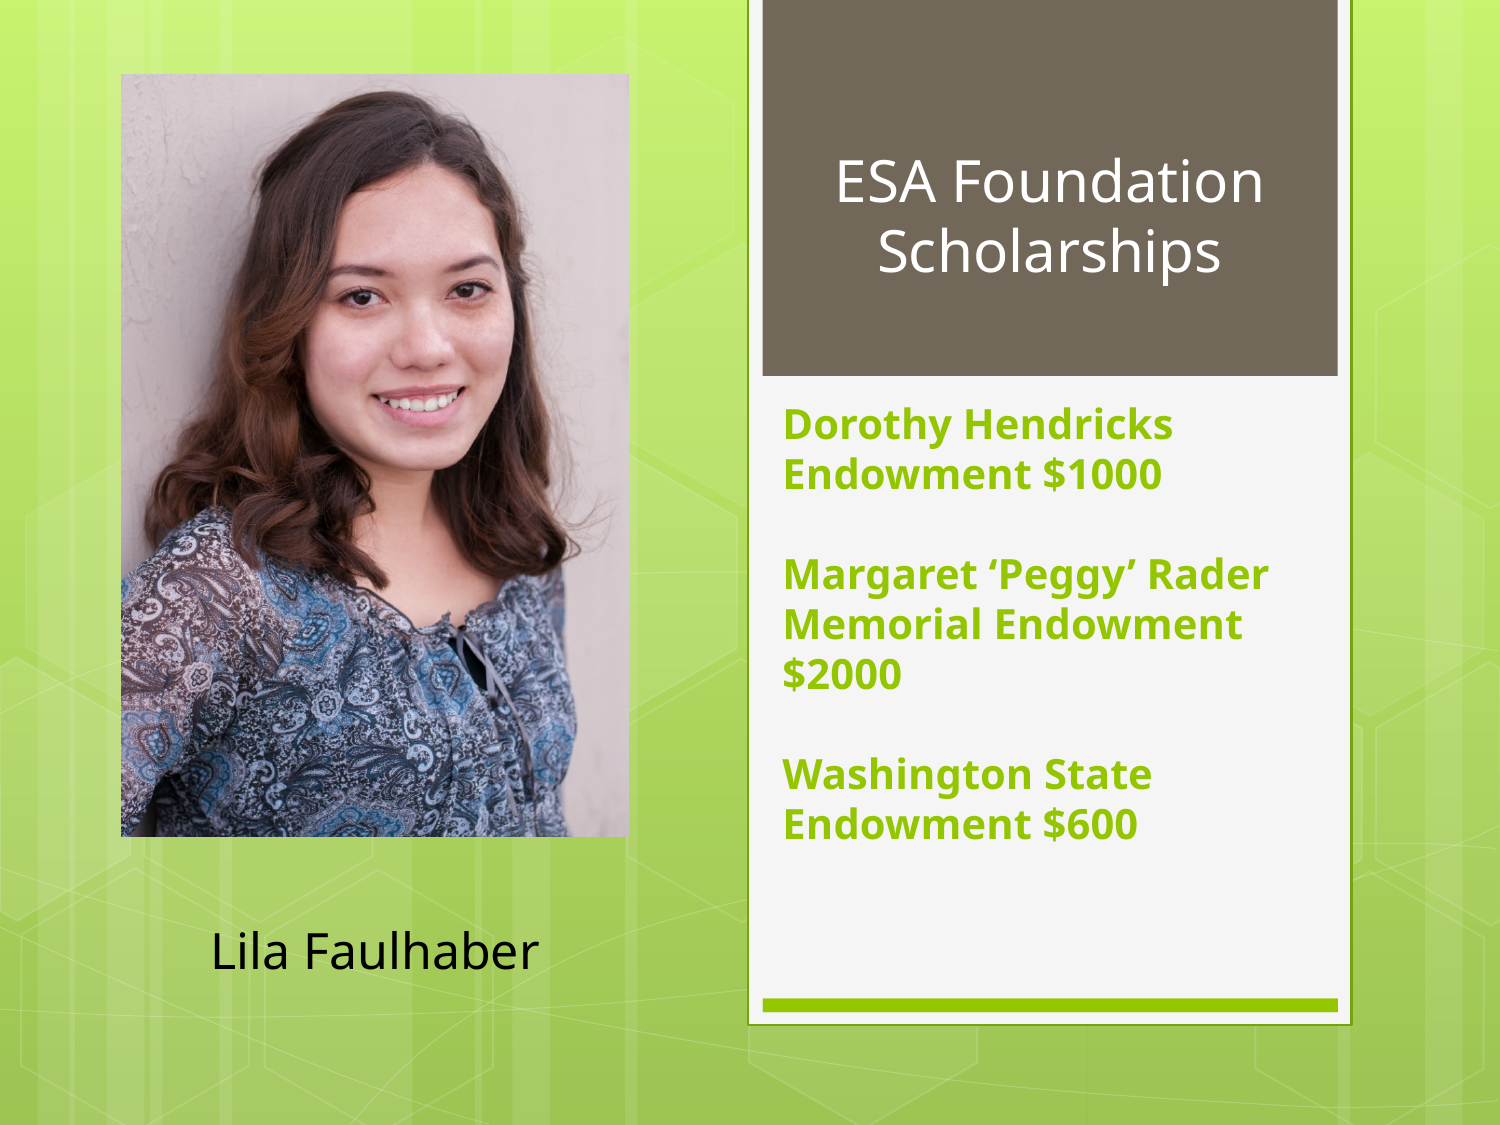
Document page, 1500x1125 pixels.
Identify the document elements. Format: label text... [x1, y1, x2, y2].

text_box Lila Faulhaber [37, 911, 713, 987]
picture [121, 74, 629, 838]
text_box ESA Foundation Scholarships [774, 136, 1325, 292]
title Dorothy Hendricks Endowment $1000 Margaret ‘Peggy’ Rader Memorial Endowment $2000 Washington State Endowment $600 [767, 399, 1325, 856]
